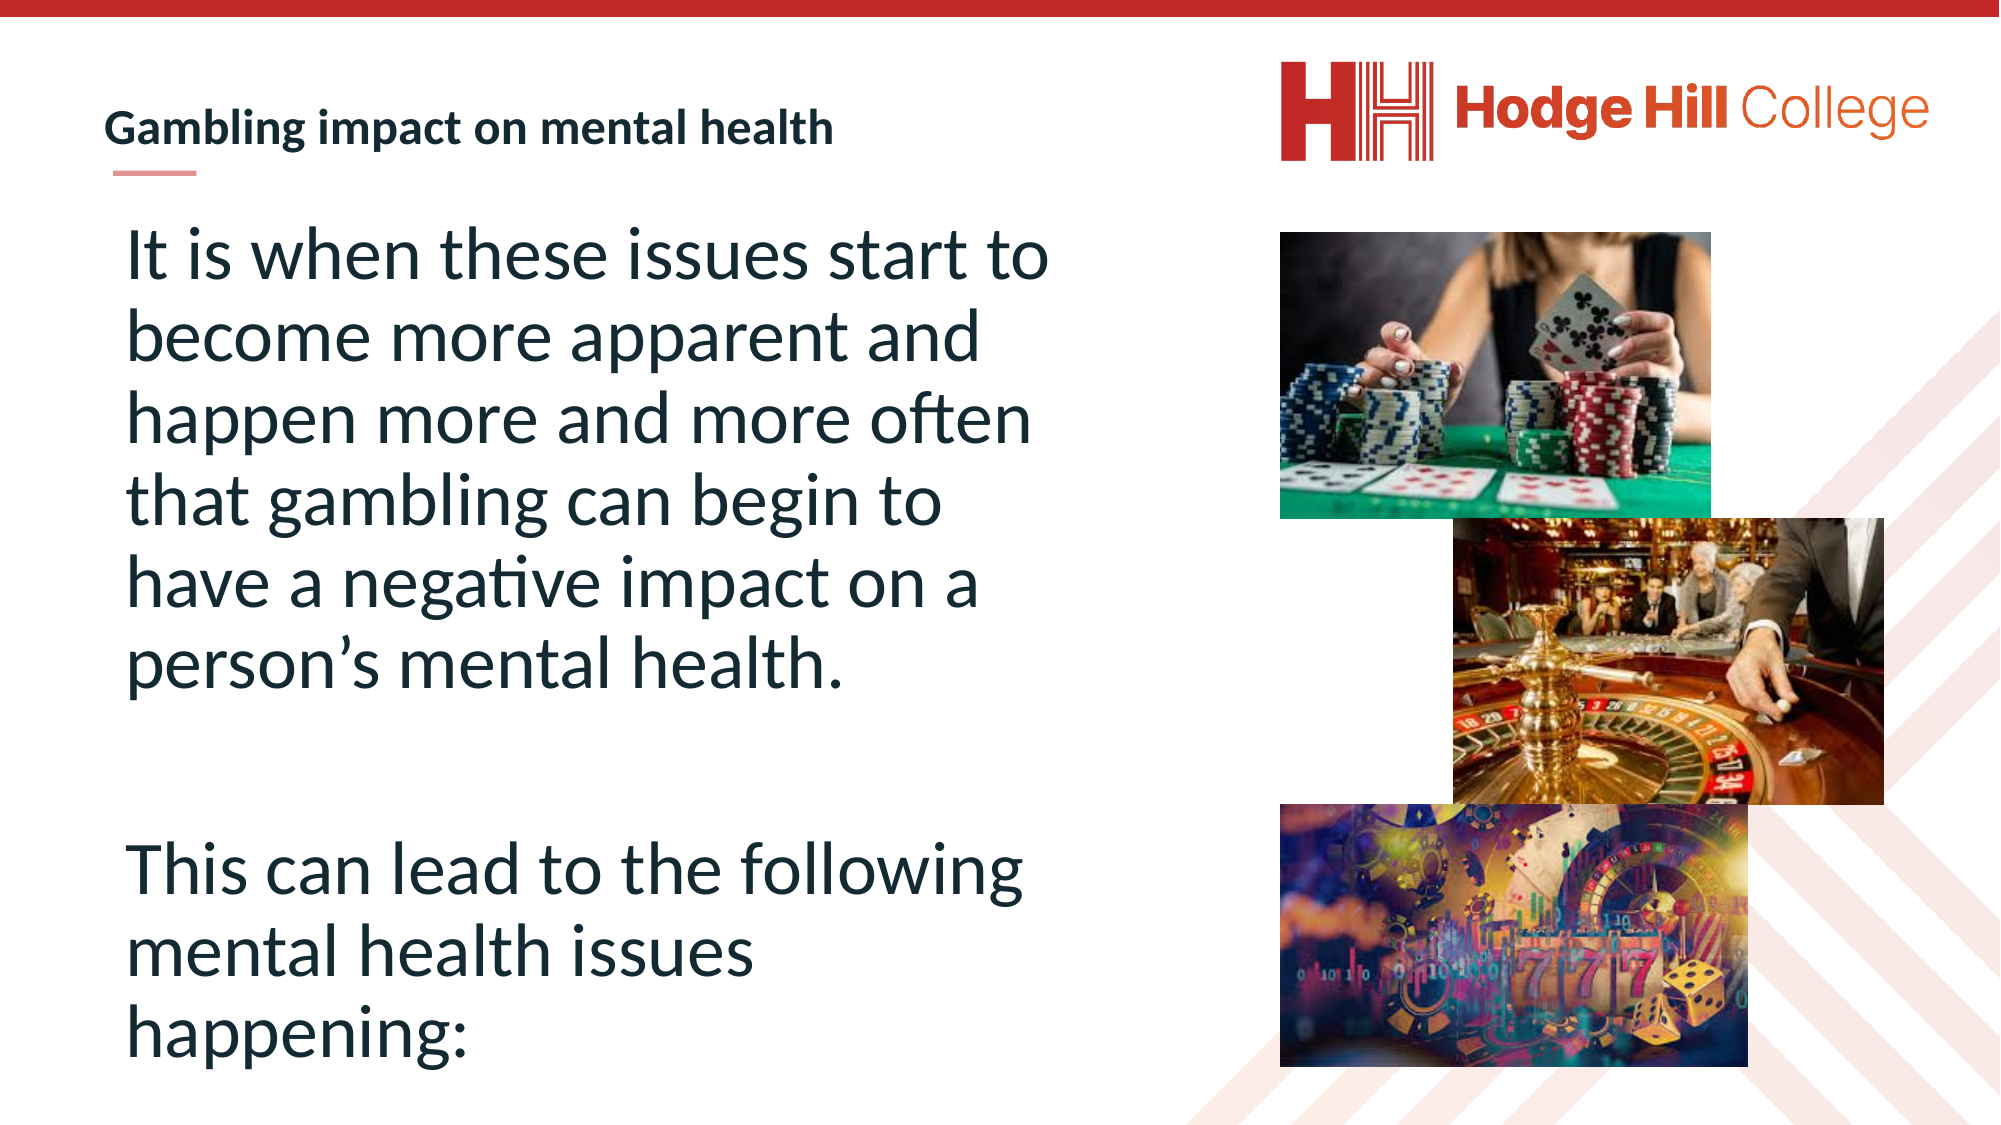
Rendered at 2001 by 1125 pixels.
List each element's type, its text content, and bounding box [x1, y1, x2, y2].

list It is when these issues start to become more apparent and happen more and more often that gambling can begin to have a negative impact on a person’s mental health. This can lead to the following mental health issues happening: [110, 219, 1073, 1104]
picture [0, 0, 1999, 17]
picture [1280, 61, 1929, 161]
title Gambling impact on mental health [102, 29, 1091, 219]
picture [1073, 198, 2000, 1125]
